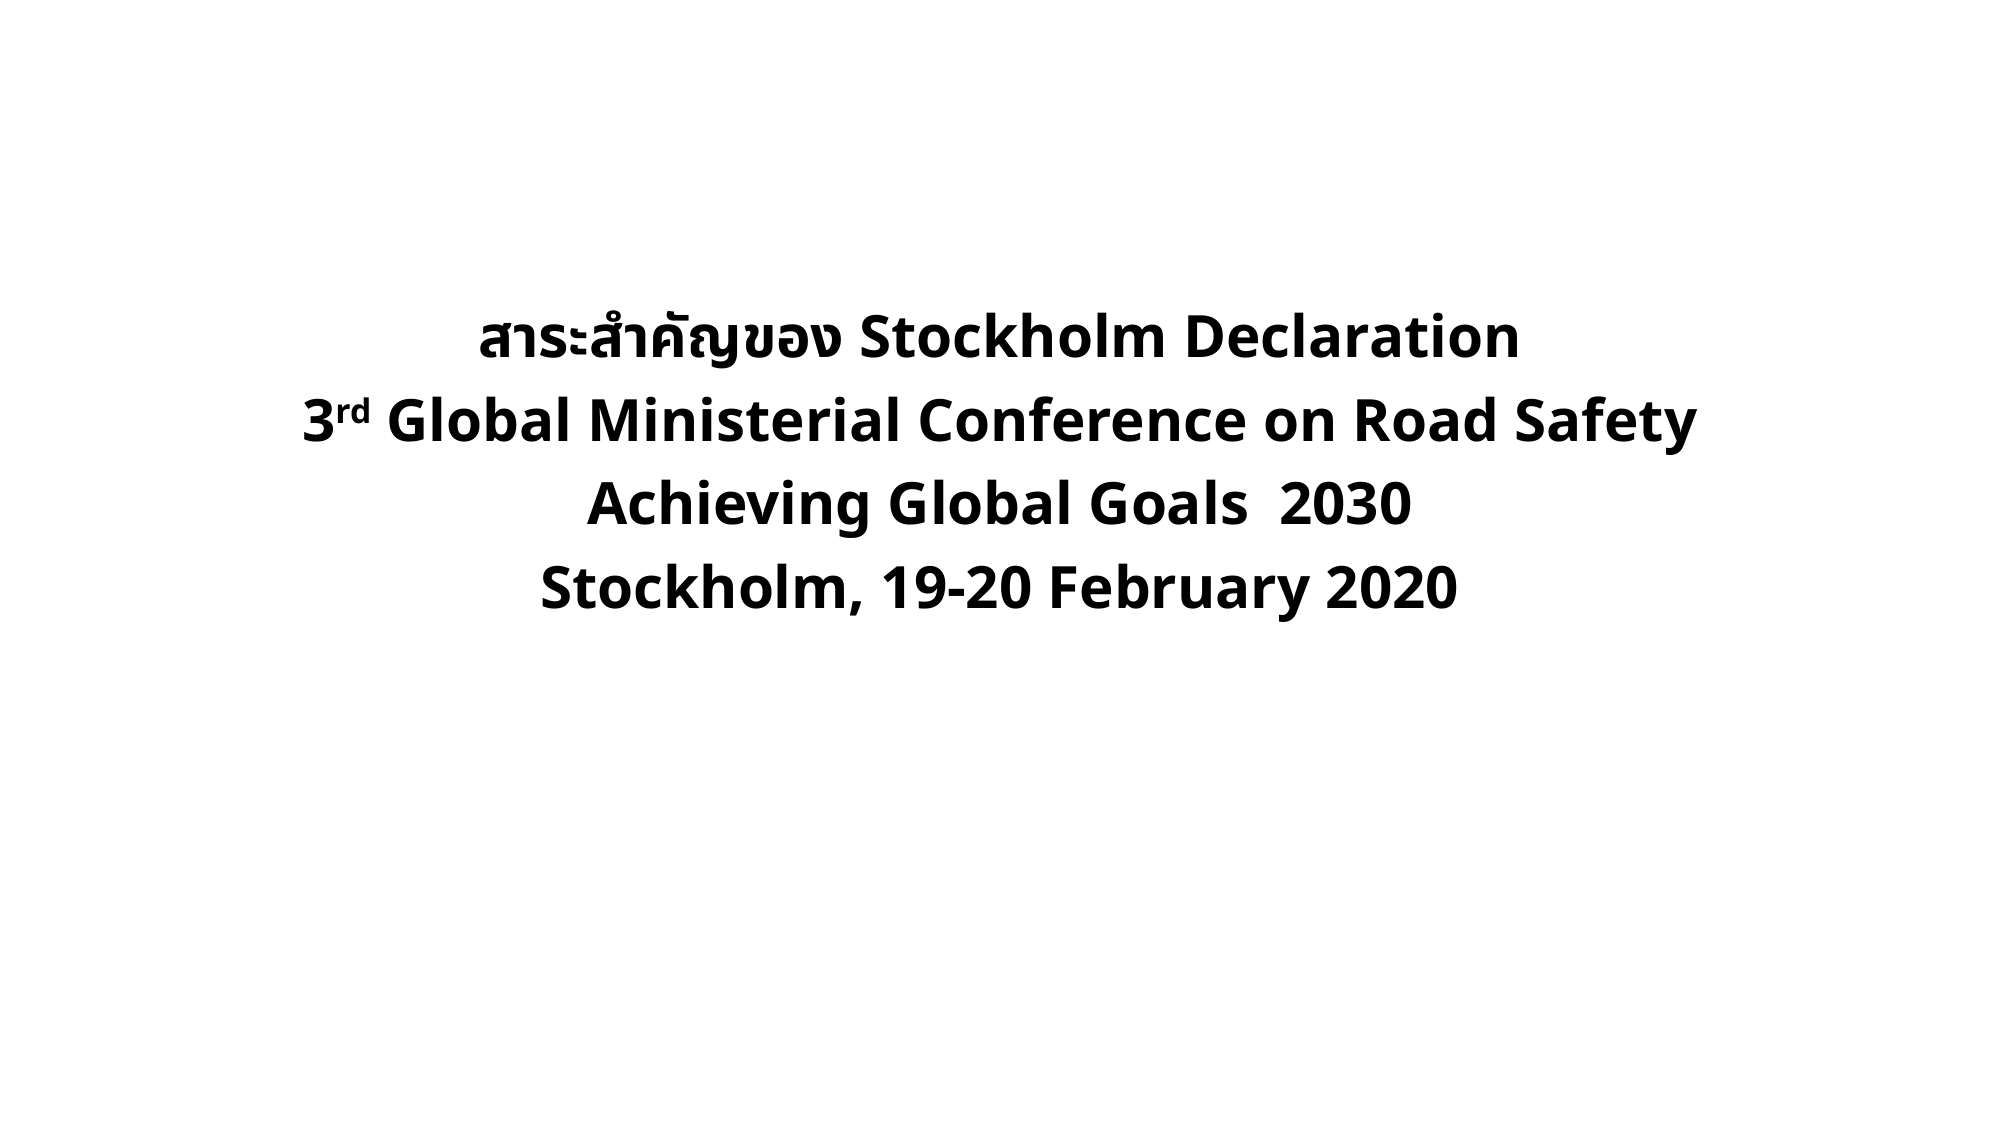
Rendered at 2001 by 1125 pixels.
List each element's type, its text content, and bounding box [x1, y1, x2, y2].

list สาระสำคัญของ Stockholm Declaration 3rd Global Ministerial Conference on Road Safety Achieving Global Goals 2030 Stockholm, 19-20 February 2020 [137, 299, 1863, 1014]
